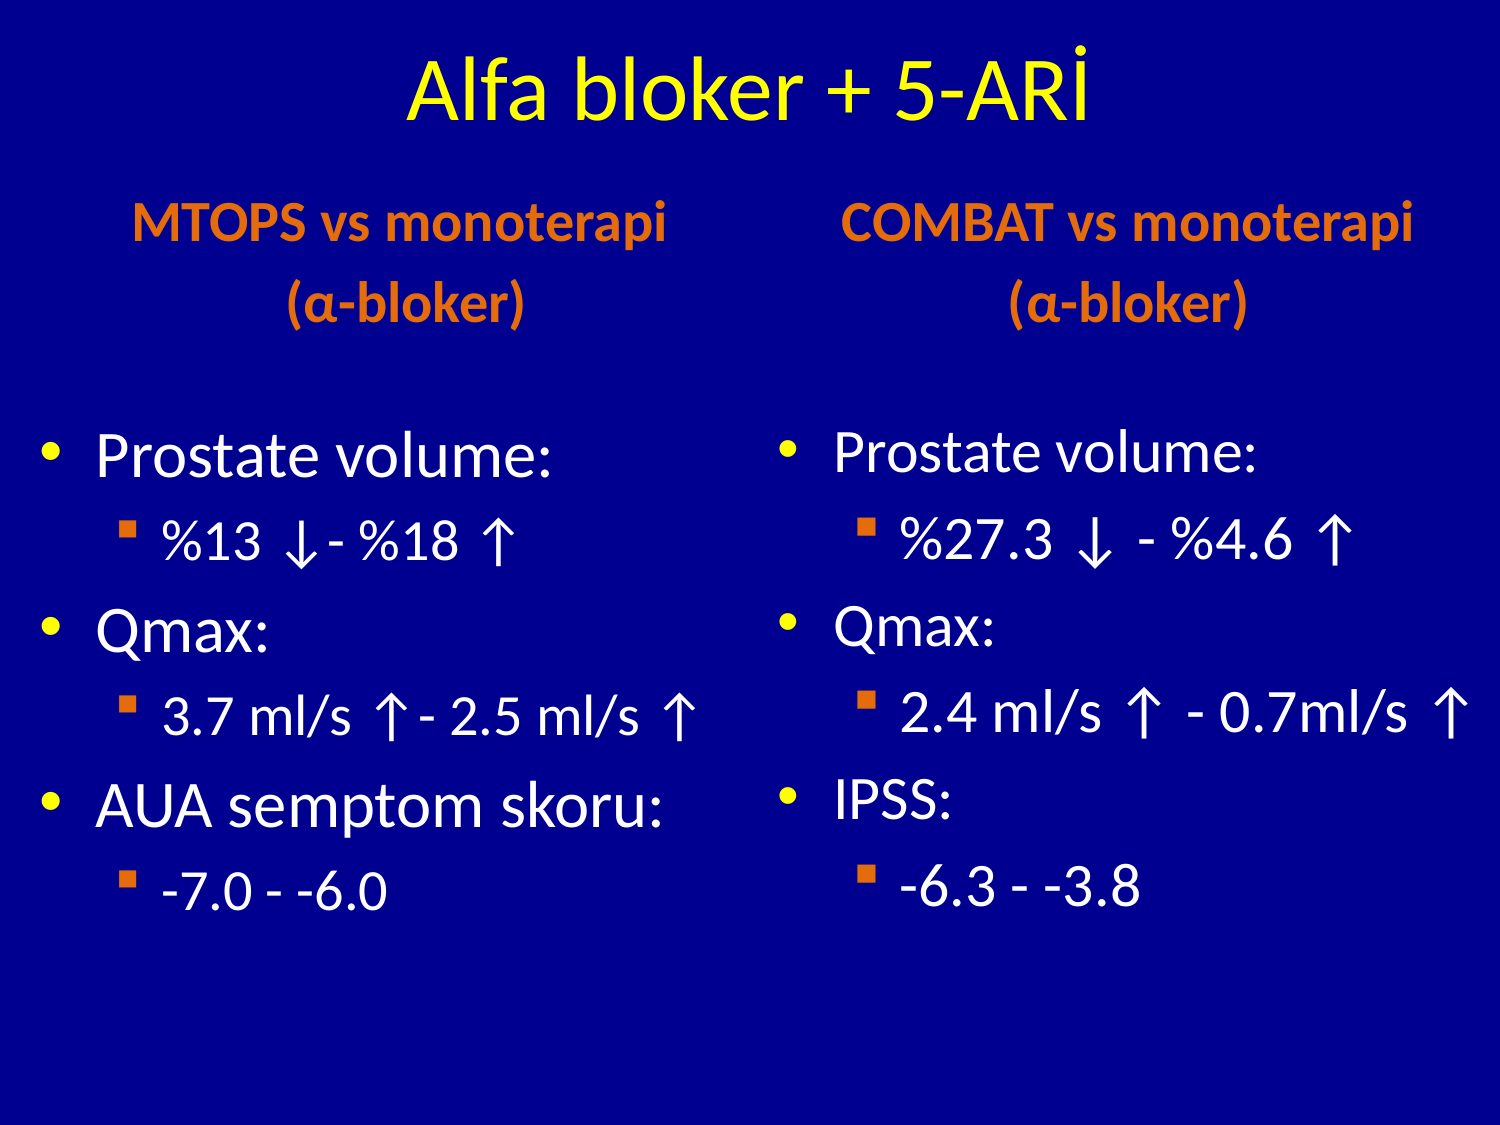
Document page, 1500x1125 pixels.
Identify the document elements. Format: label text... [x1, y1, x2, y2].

list Prostate volume: %27.3 ↓ - %4.6 ↑ Qmax: 2.4 ml/s ↑ - 0.7ml/s ↑ IPSS: -6.3 - -3.8 [761, 402, 1500, 969]
list COMBAT vs monoterapi (α-bloker) [797, 14, 1461, 402]
title Alfa bloker + 5-ARİ [75, 45, 1425, 233]
list Prostate volume: %13 ↓- %18 ↑ Qmax: 3.7 ml/s ↑- 2.5 ml/s ↑ AUA semptom skoru: -7.0 - -6.0 [24, 402, 738, 1125]
list MTOPS vs monoterapi (α-bloker) [75, 233, 738, 342]
